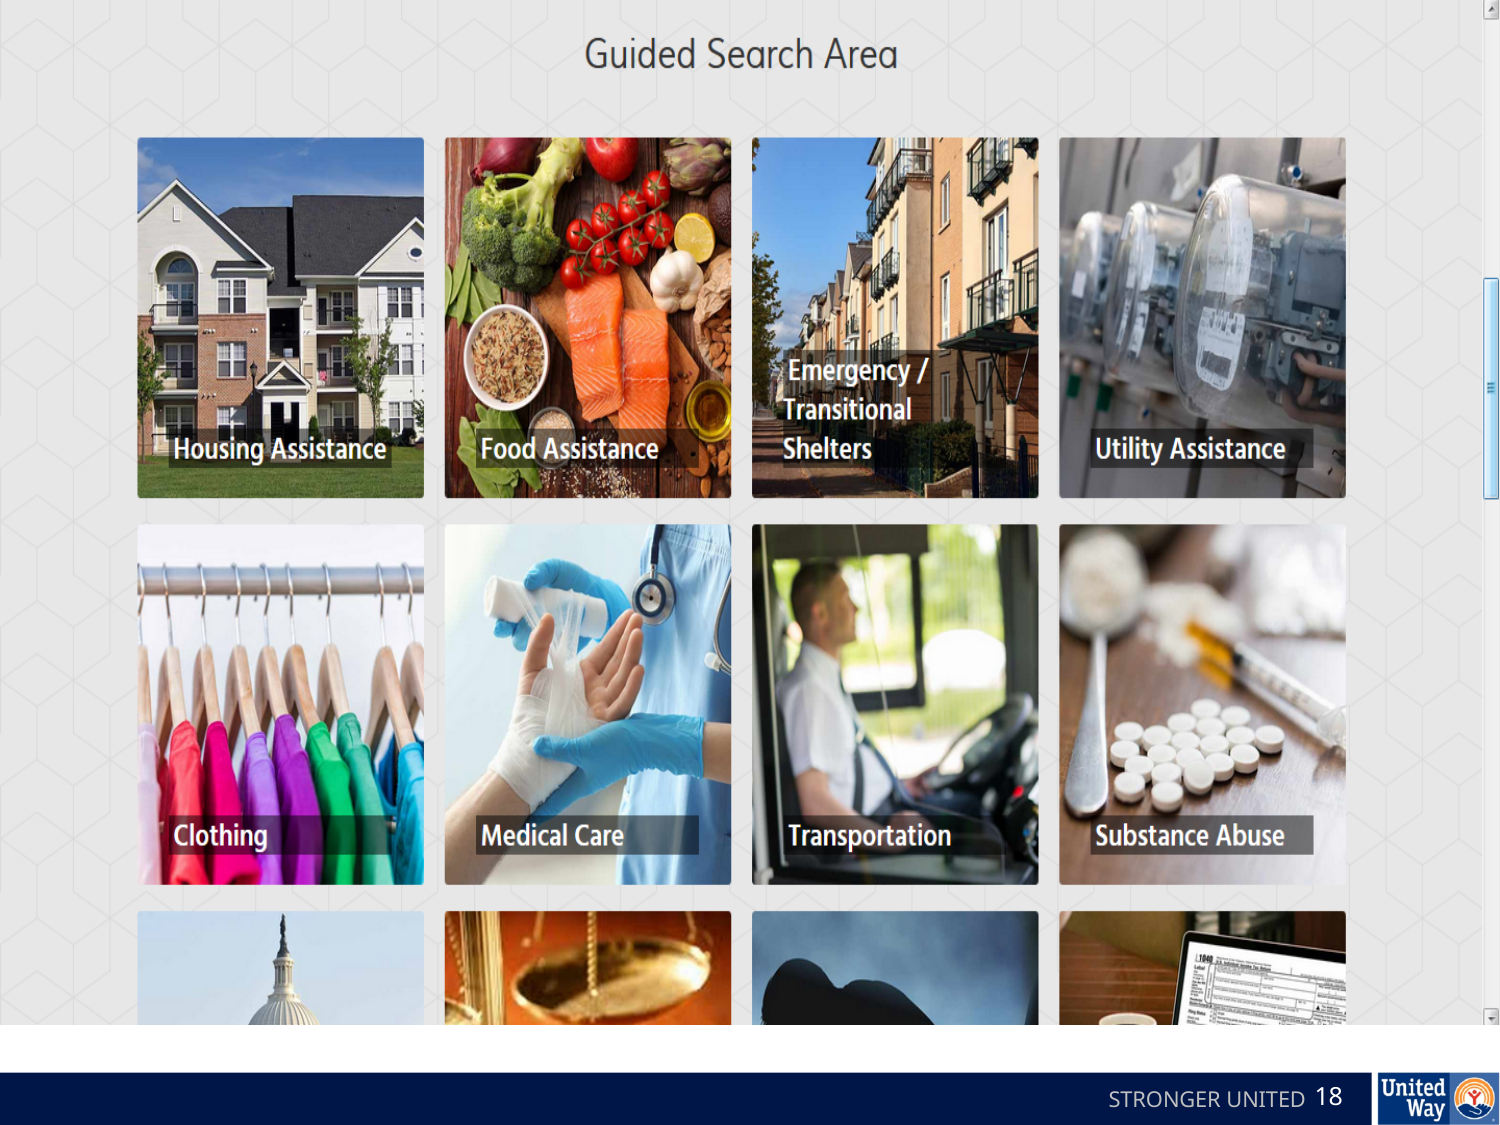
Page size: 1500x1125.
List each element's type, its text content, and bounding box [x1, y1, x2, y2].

slide_number 18 [1289, 1067, 1358, 1125]
picture [0, 0, 1500, 1026]
picture [1371, 1072, 1500, 1125]
